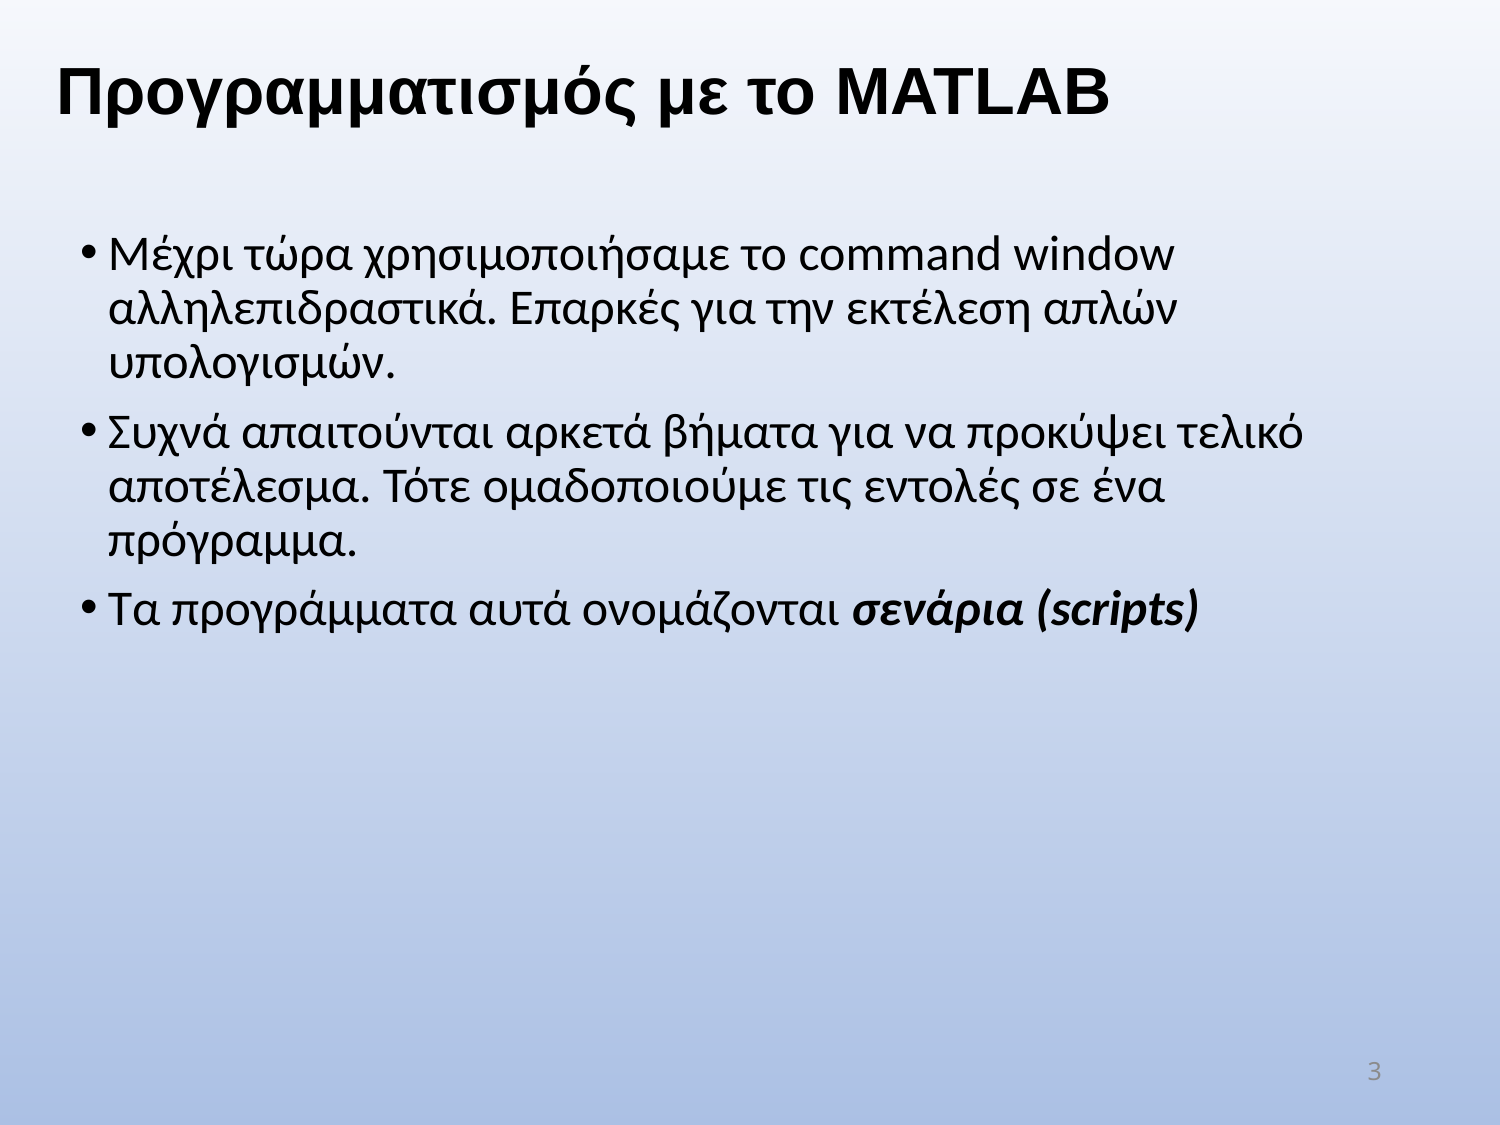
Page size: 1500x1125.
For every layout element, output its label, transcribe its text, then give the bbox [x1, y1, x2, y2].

list Μέχρι τώρα χρησιμοποιήσαμε το command window αλληλεπιδραστικά. Επαρκές για την εκτέλεση απλών υπολογισμών. Συχνά απαιτούνται αρκετά βήματα για να προκύψει τελικό αποτέλεσμα. Τότε ομαδοποιούμε τις εντολές σε ένα πρόγραμμα. Τα προγράμματα αυτά ονομάζονται σενάρια (scripts) [64, 219, 1359, 740]
title Προγραμματισμός με το MATLAB [41, 42, 1336, 144]
slide_number 3 [1059, 1042, 1397, 1103]
